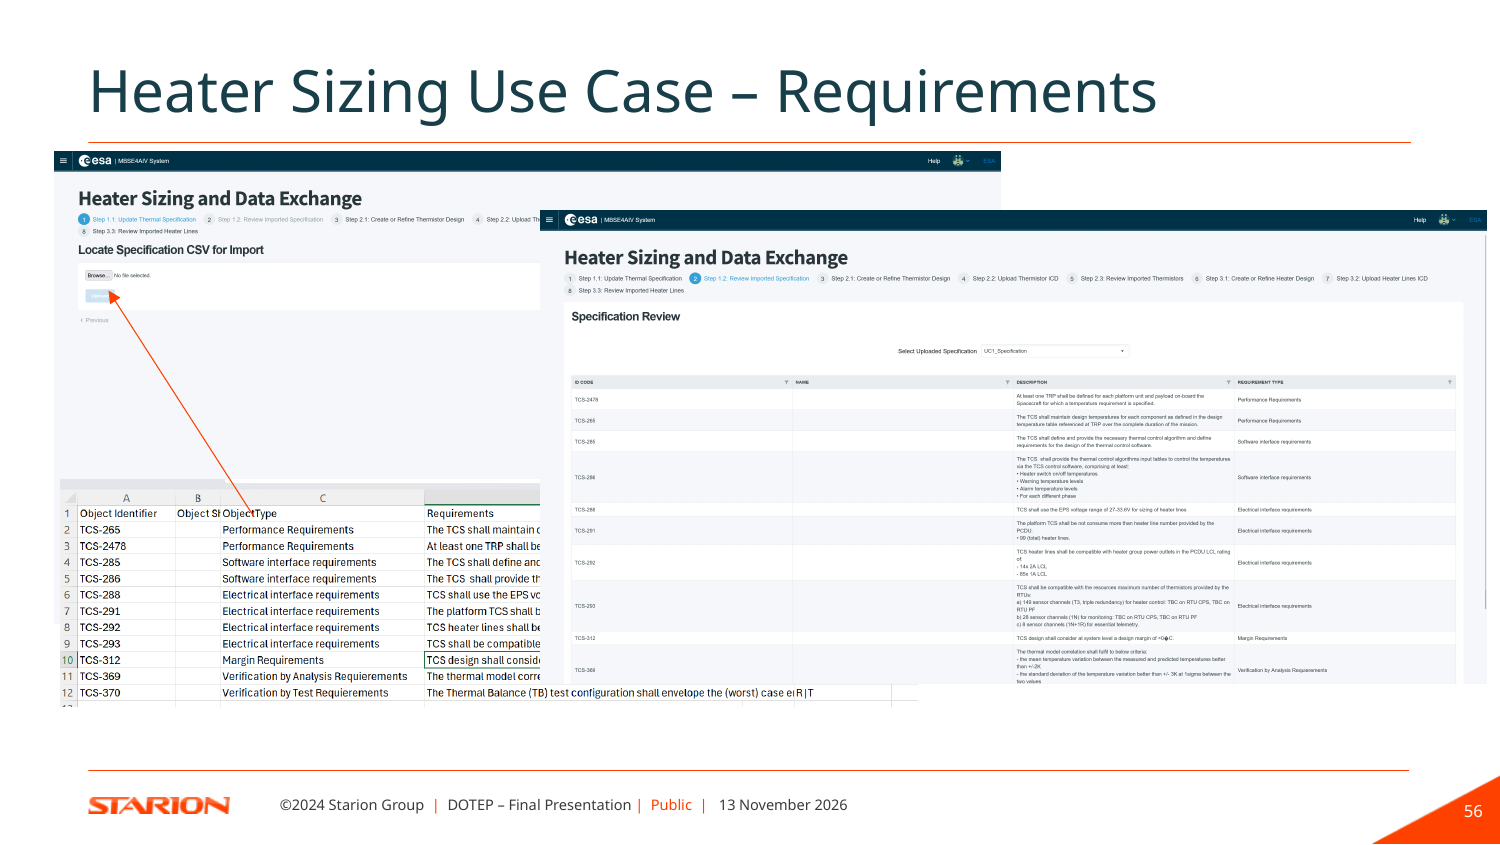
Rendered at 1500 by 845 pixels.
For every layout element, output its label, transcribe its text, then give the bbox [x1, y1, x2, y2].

picture [1372, 775, 1500, 844]
picture [79, 155, 89, 166]
picture [88, 797, 230, 814]
picture [1439, 215, 1449, 225]
picture [953, 156, 963, 166]
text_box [108, 290, 254, 517]
list Heater Sizing Use Case – Requirements [88, 62, 1412, 143]
picture [54, 171, 1487, 707]
picture [565, 214, 575, 225]
